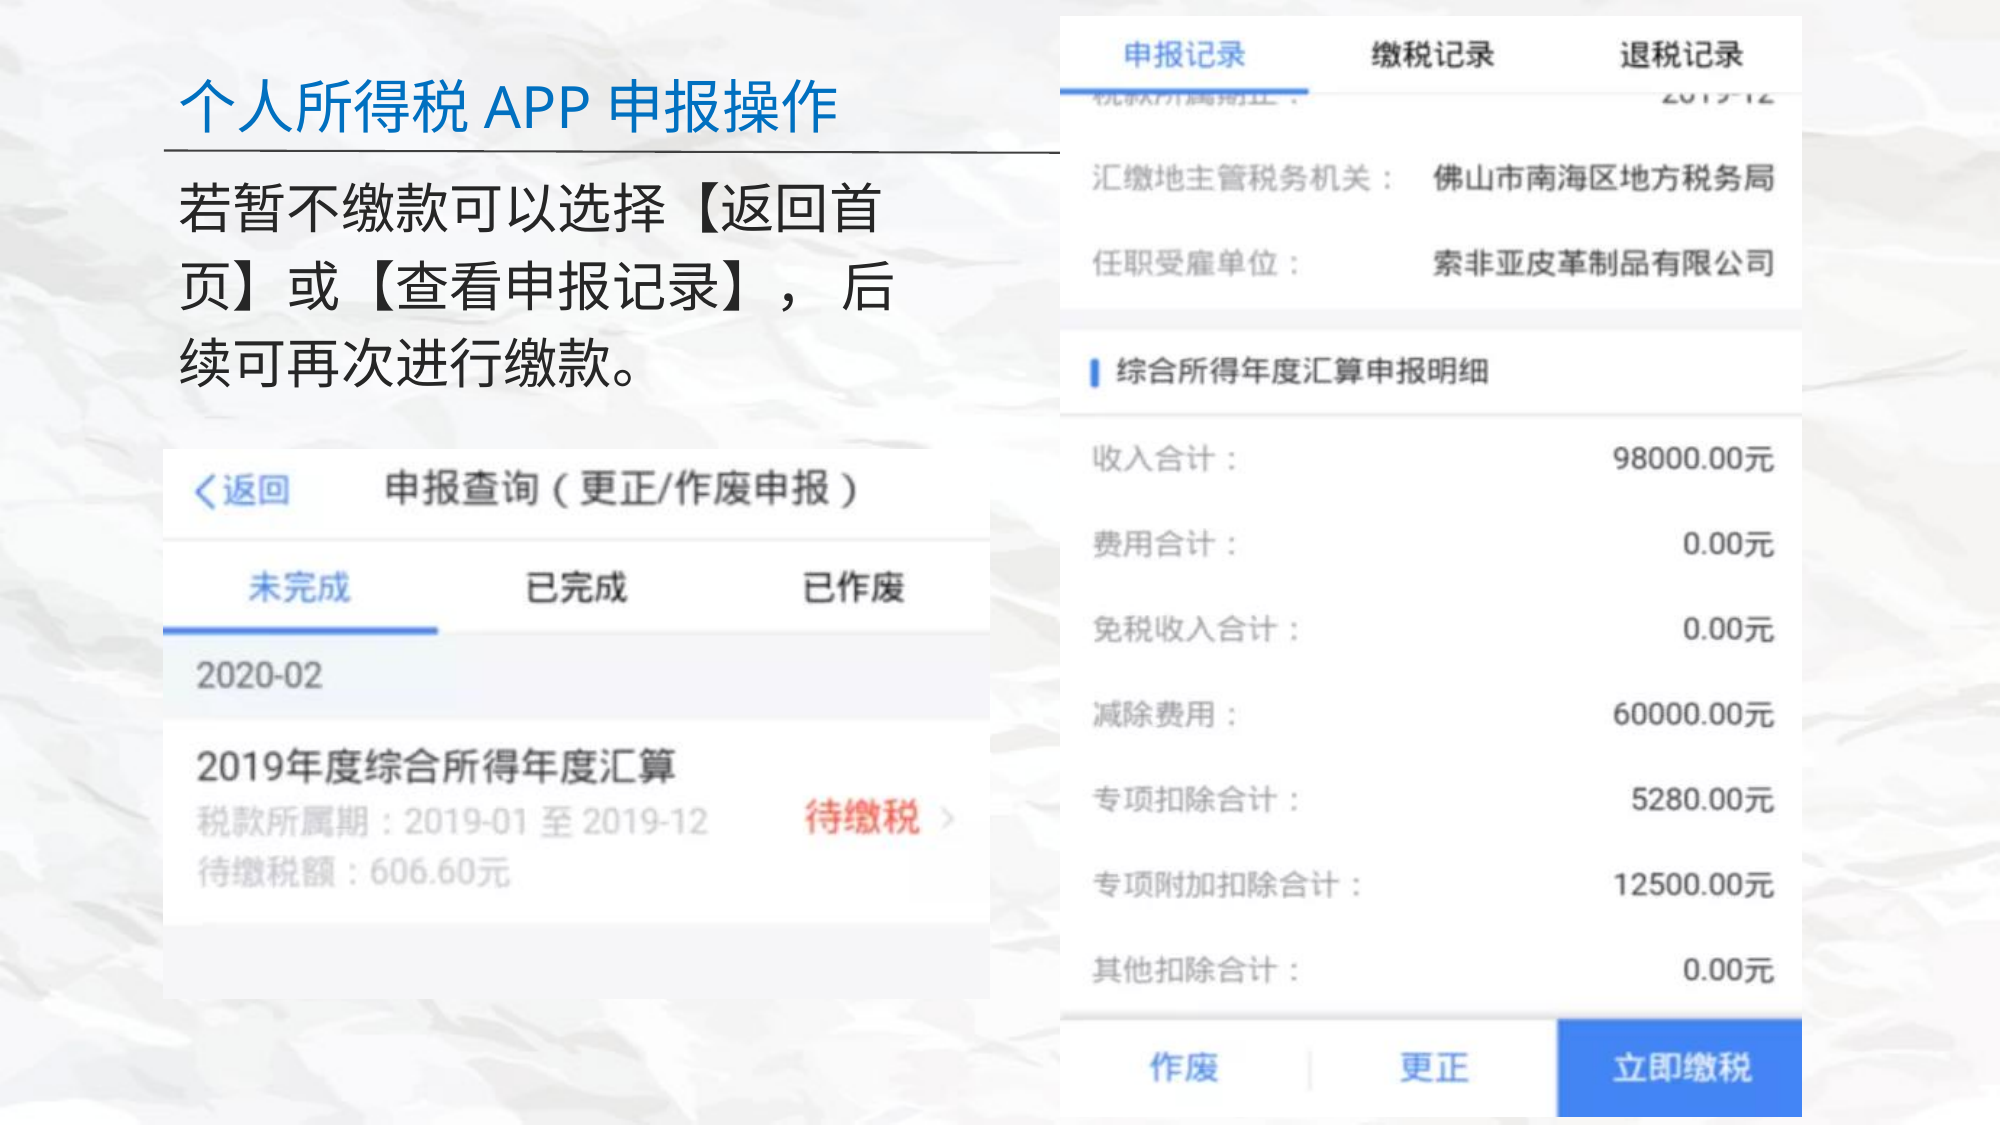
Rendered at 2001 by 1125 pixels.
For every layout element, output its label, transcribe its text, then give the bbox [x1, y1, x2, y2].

picture [0, 0, 2000, 1125]
text_box 个人所得税APP申报操作 [163, 62, 1060, 148]
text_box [163, 150, 1060, 154]
text_box 若暂不缴款可以选择【返回首页】或【查看申报记录】， 后续可再次进行缴款。 [163, 154, 946, 403]
